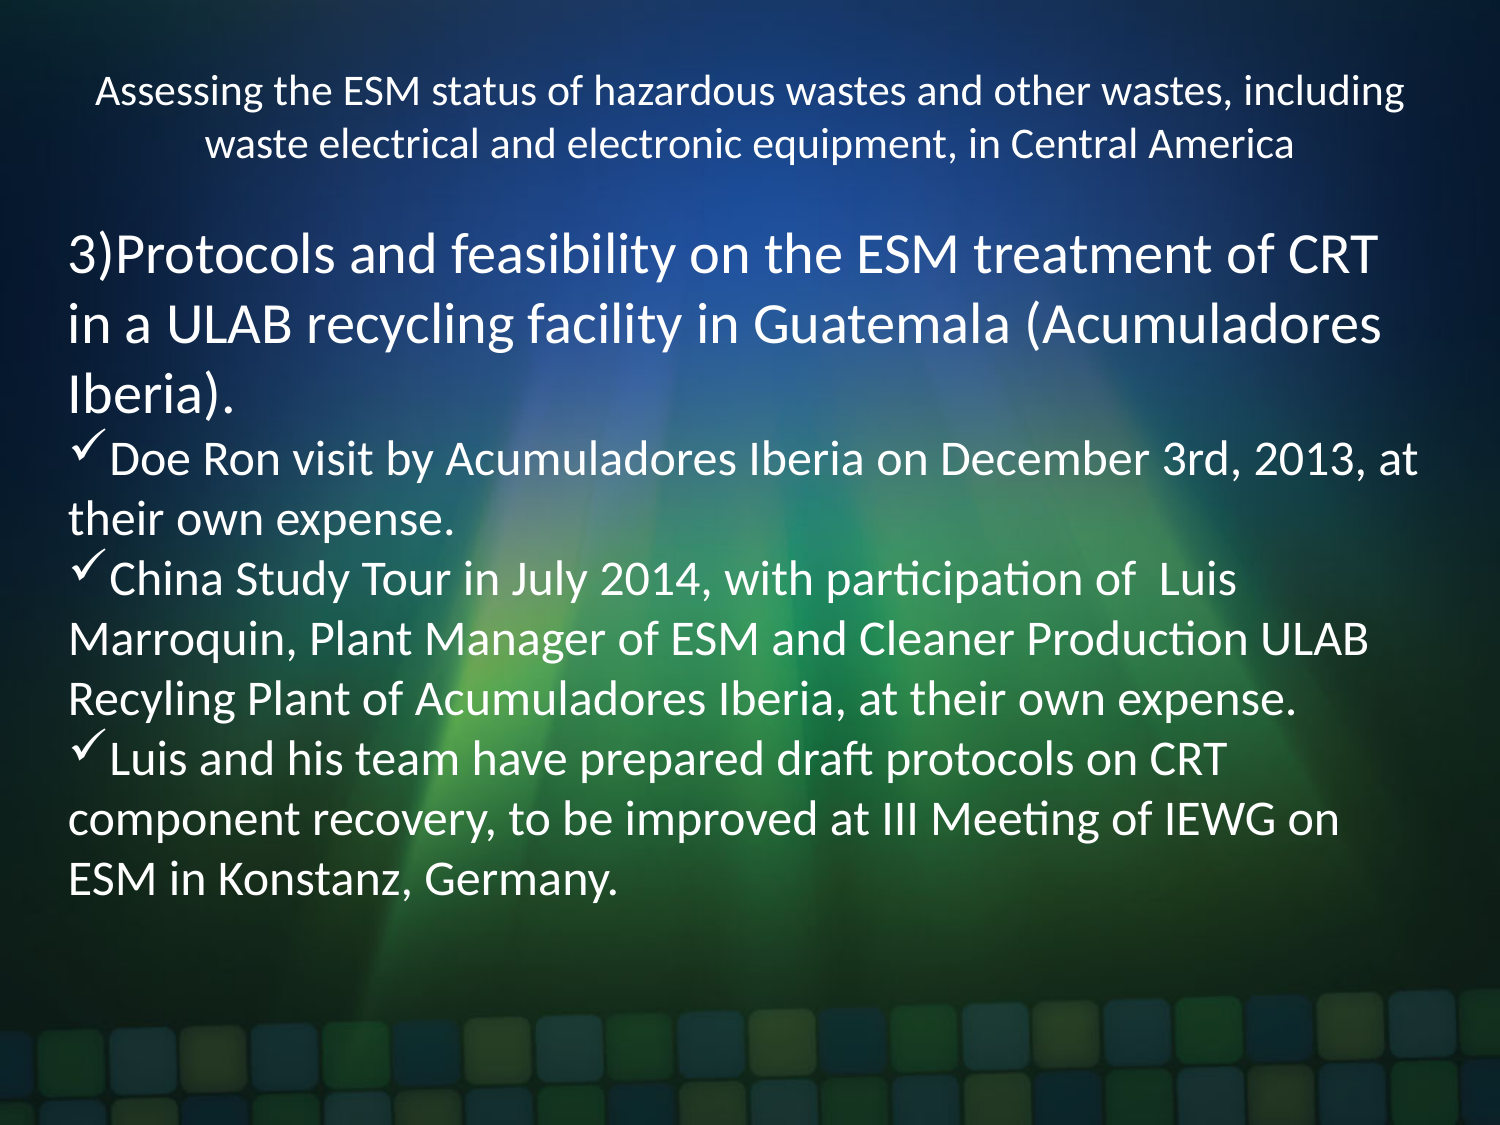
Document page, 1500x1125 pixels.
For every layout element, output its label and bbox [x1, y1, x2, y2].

list [0, 0, 1500, 1125]
